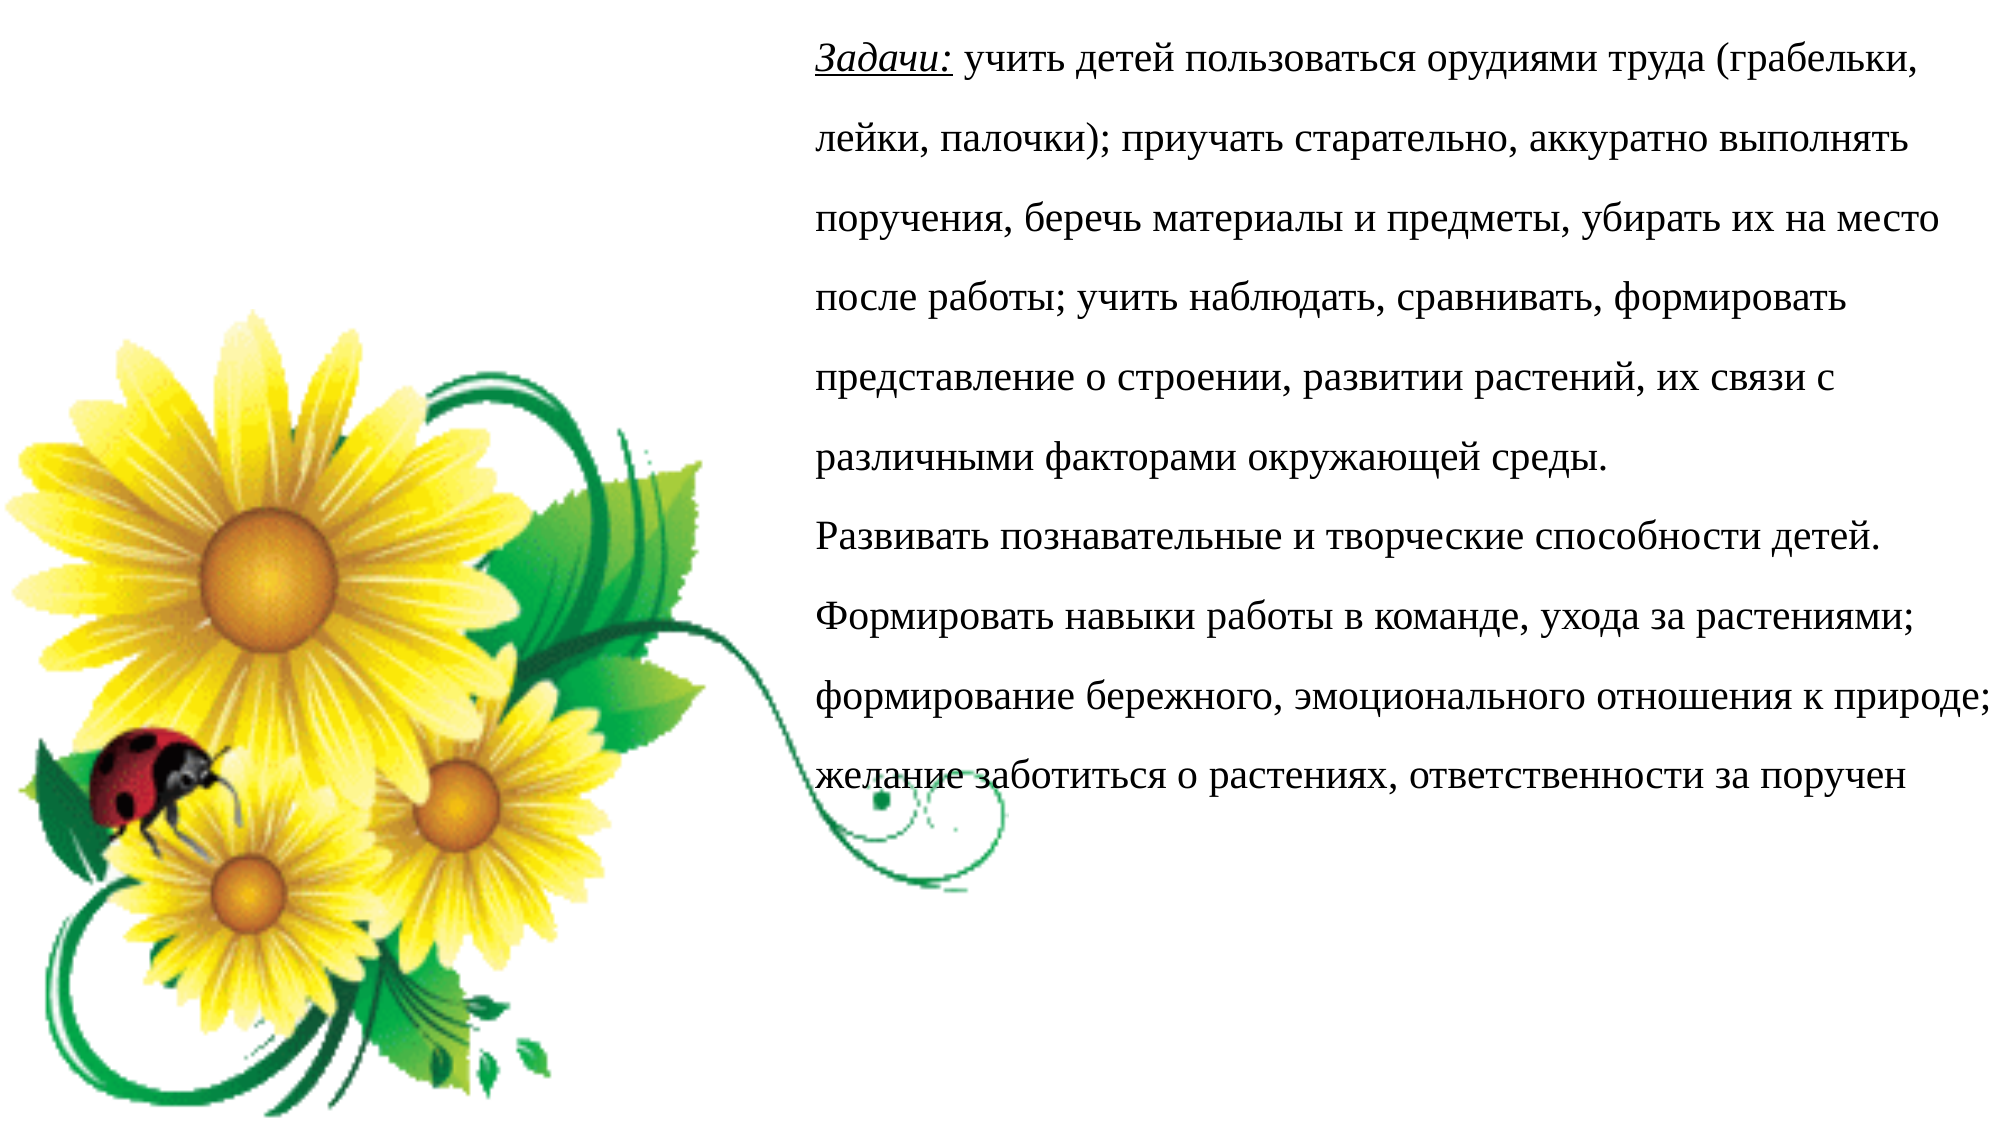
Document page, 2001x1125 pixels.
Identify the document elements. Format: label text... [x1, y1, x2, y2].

picture [0, 309, 1009, 1125]
text_box Задачи: учить детей пользоваться орудиями труда (грабельки, лейки, палочки); приучать старательно, аккуратно выполнять поручения, беречь материалы и предметы, убирать их на место после работы; учить наблюдать, сравнивать, формировать представление о строении, развитии растений, их связи с различными факторами окружающей среды. Развивать познавательные и творческие способности детей. Формировать навыки работы в команде, ухода за растениями; формирование бережного, эмоционального отношения к природе; желание заботиться о растениях, ответственности за поручен [800, 39, 2000, 805]
